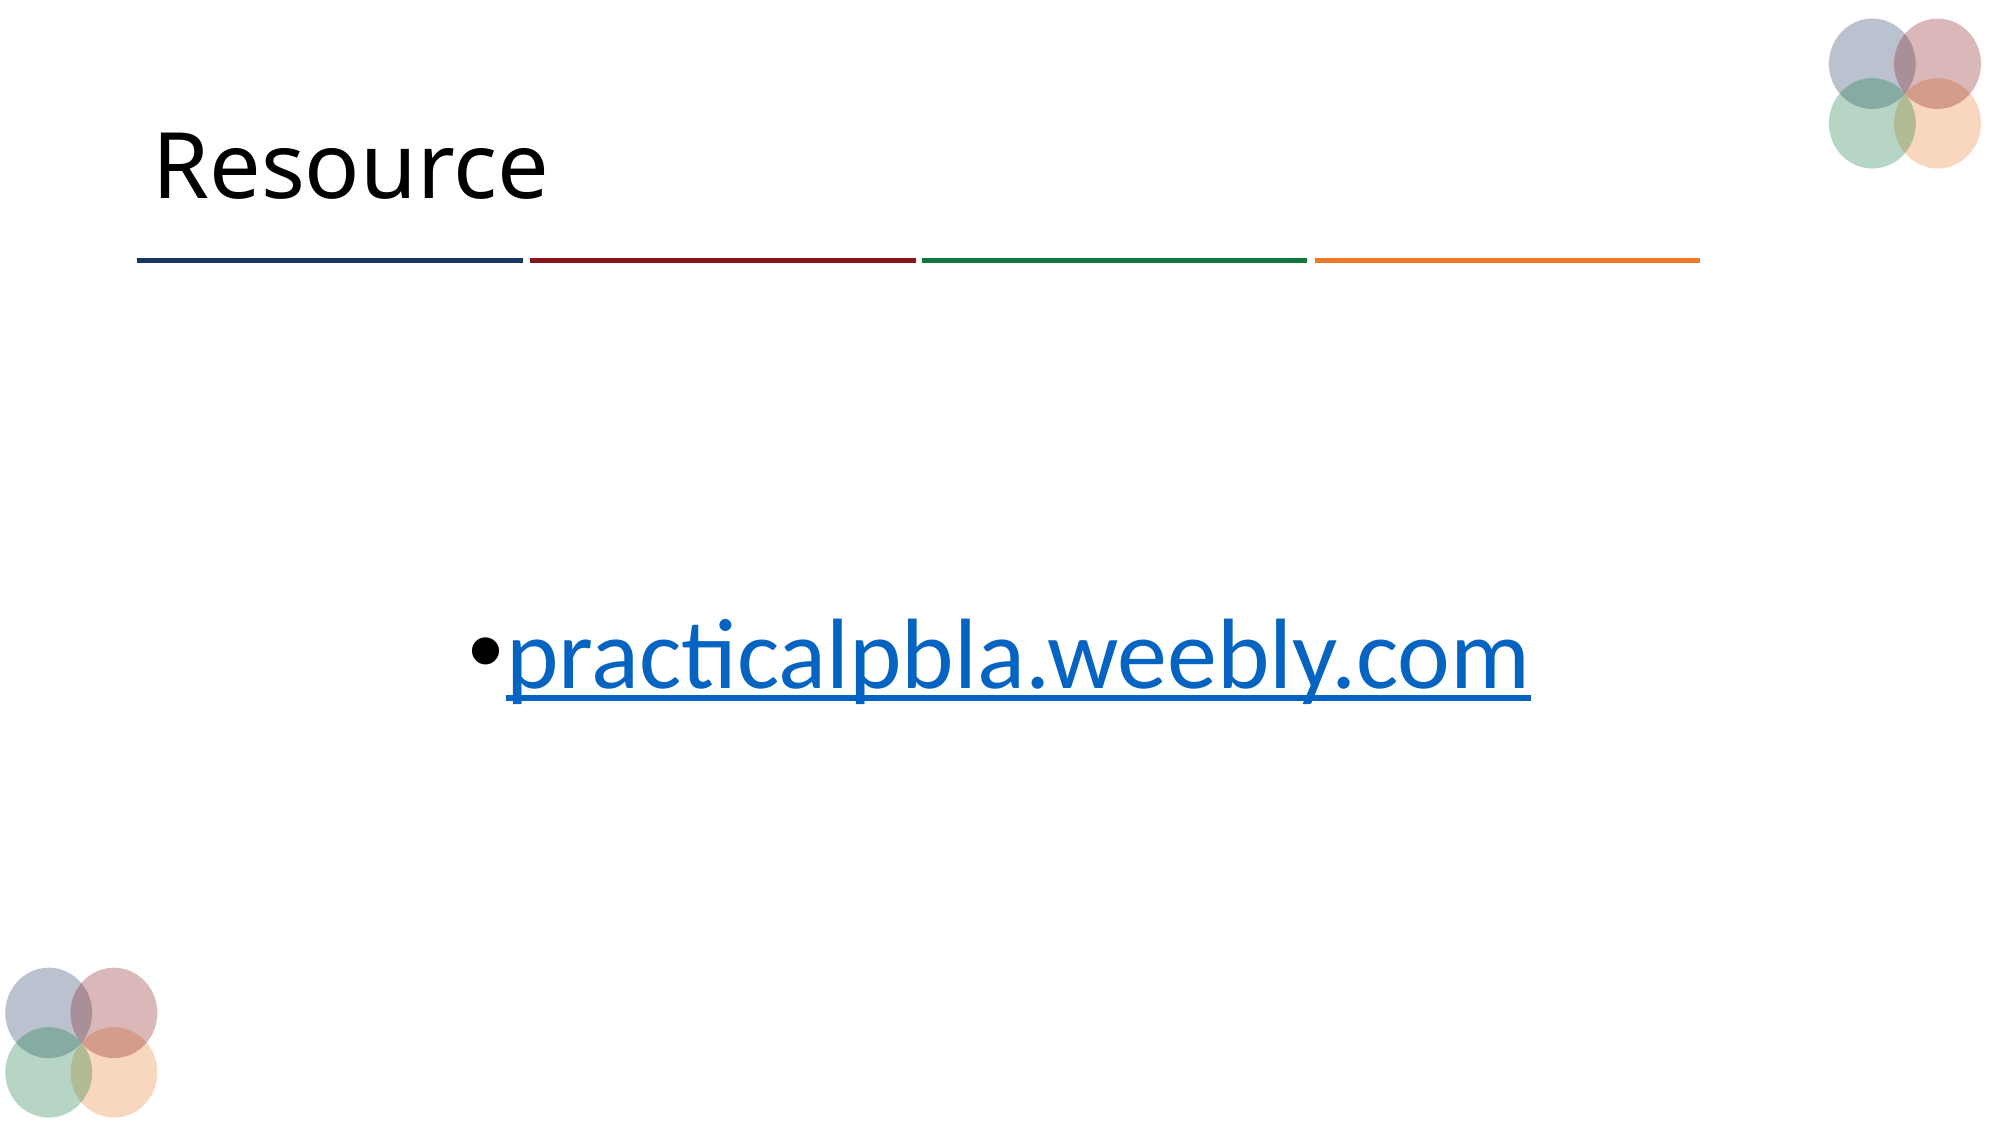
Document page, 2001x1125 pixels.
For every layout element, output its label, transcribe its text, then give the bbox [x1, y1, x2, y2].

title Resource [137, 59, 1863, 278]
list practicalpbla.weebly.com [137, 299, 1863, 1014]
